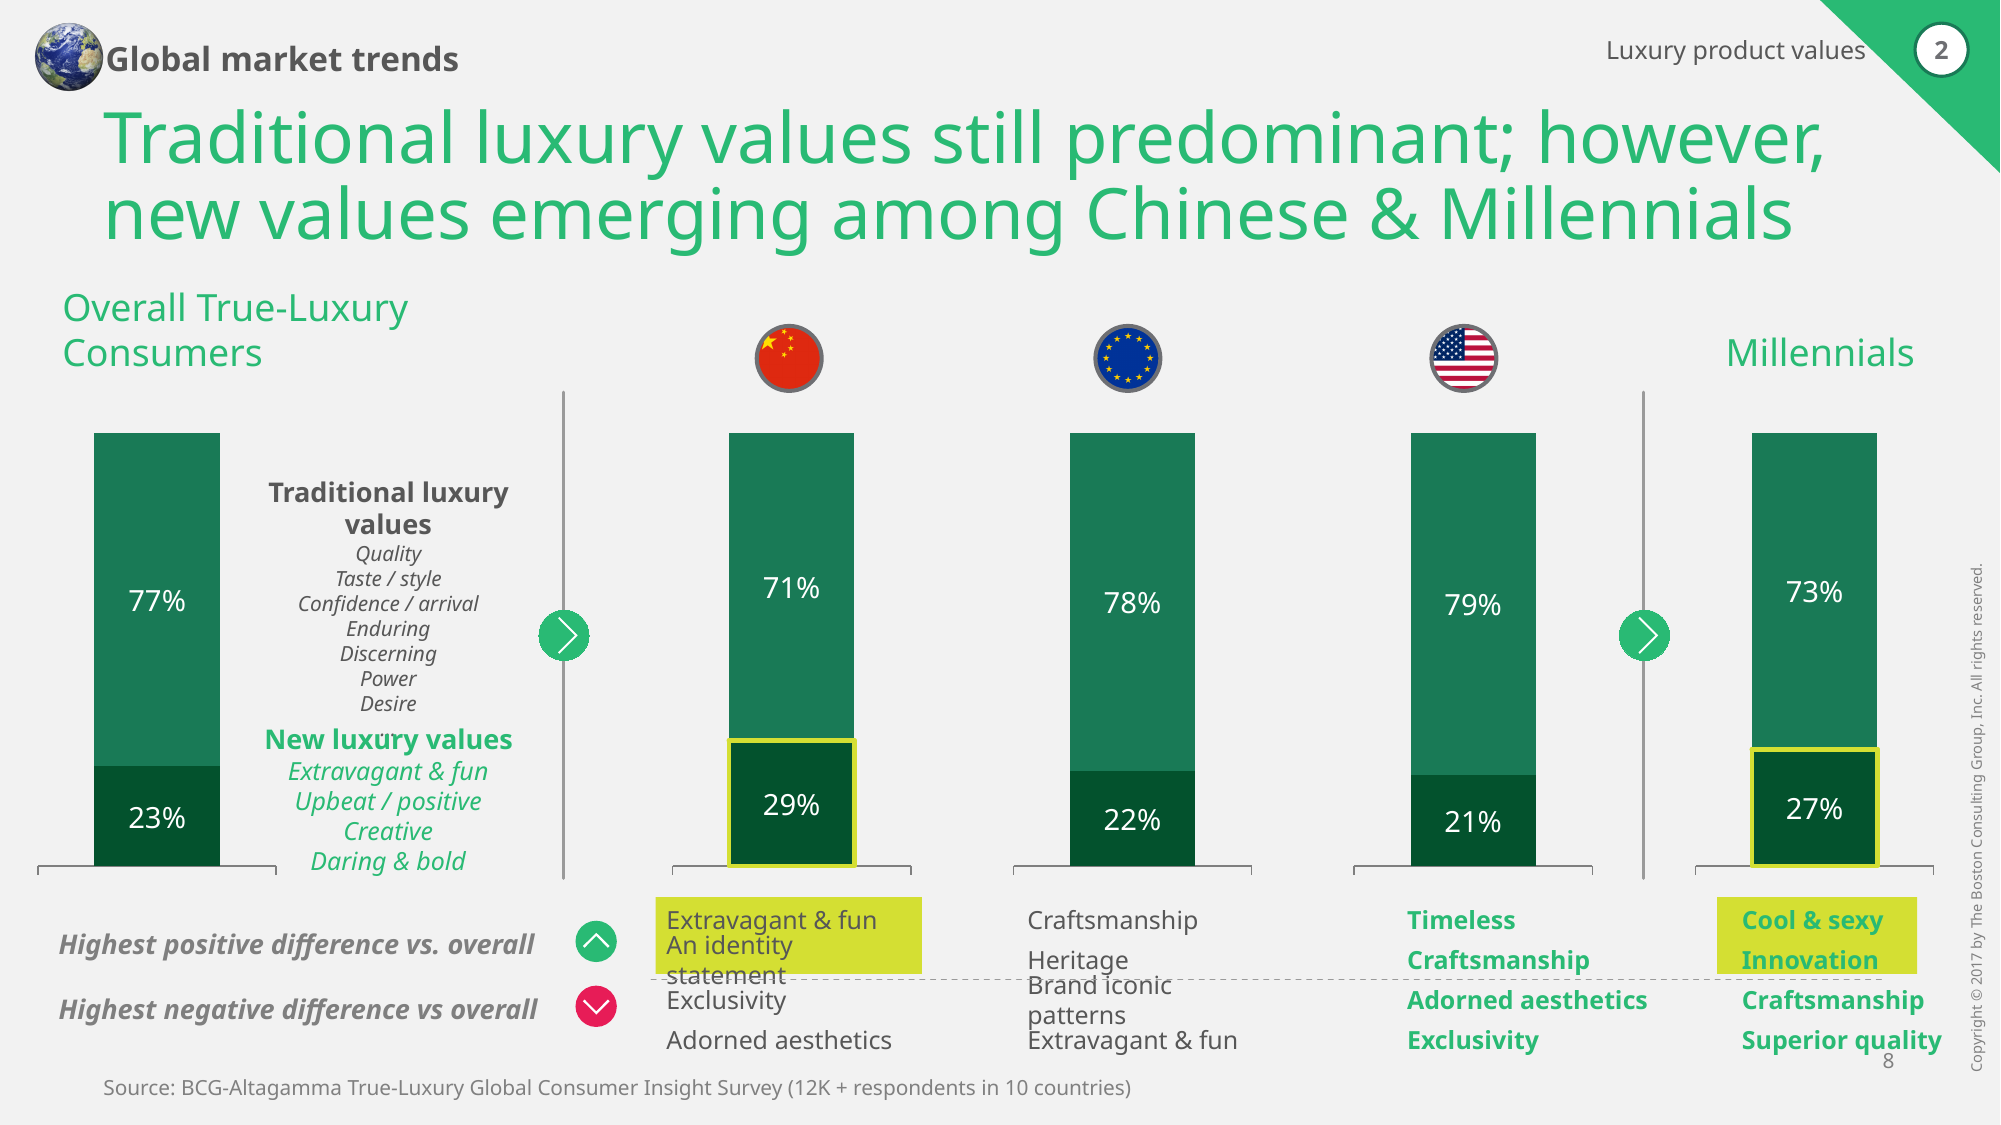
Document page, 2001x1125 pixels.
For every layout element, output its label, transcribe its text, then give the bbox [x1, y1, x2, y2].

text_box Highest positive difference vs. overall [43, 920, 575, 962]
text_box Luxury product values [1559, 9, 1913, 91]
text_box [538, 391, 590, 879]
text_box [1716, 896, 1726, 975]
chart [1340, 419, 1607, 880]
text_box Innovation [1726, 929, 2000, 969]
text_box Highest negative difference vs overall [43, 988, 600, 1030]
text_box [1011, 980, 1292, 1070]
text_box Superior quality [1726, 1009, 2000, 1070]
picture [1095, 325, 1161, 392]
text_box Extravagant & fun [650, 889, 932, 929]
text_box Exclusivity [650, 980, 932, 1009]
chart [658, 419, 925, 880]
picture [1431, 325, 1497, 392]
text_box Craftsmanship [1726, 969, 2000, 1009]
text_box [1619, 391, 1670, 879]
text_box 2 [1914, 22, 1970, 78]
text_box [1391, 980, 1672, 1070]
title Traditional luxury values still predominant; however, new values emerging among Chinese & Millennials [103, 102, 1967, 291]
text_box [575, 920, 618, 963]
text_box Exclusivity [650, 969, 932, 979]
text_box New luxury values Extravagant & fun Upbeat / positive Creative Daring & bold [291, 714, 538, 865]
chart [1681, 419, 1948, 880]
text_box Source: BCG-Altagamma True-Luxury Global Consumer Insight Survey (12K + respondents in 10 countries) [103, 1074, 1533, 1100]
text_box Millennials [1725, 329, 2000, 375]
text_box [1011, 889, 1292, 979]
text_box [1391, 889, 1672, 979]
chart [999, 419, 1266, 880]
text_box Traditional luxury values Quality Taste / style Confidence / arrival Enduring Discerning Power Desire ... [291, 467, 538, 653]
chart [24, 419, 291, 880]
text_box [32, 21, 466, 92]
text_box Overall True-Luxury Consumers [62, 284, 599, 375]
text_box [1819, 0, 2000, 174]
text_box An identity statement [650, 929, 932, 969]
text_box Adorned aesthetics [650, 1009, 932, 1070]
text_box Cool & sexy [1726, 889, 2000, 929]
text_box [575, 985, 618, 1028]
picture [756, 325, 822, 392]
